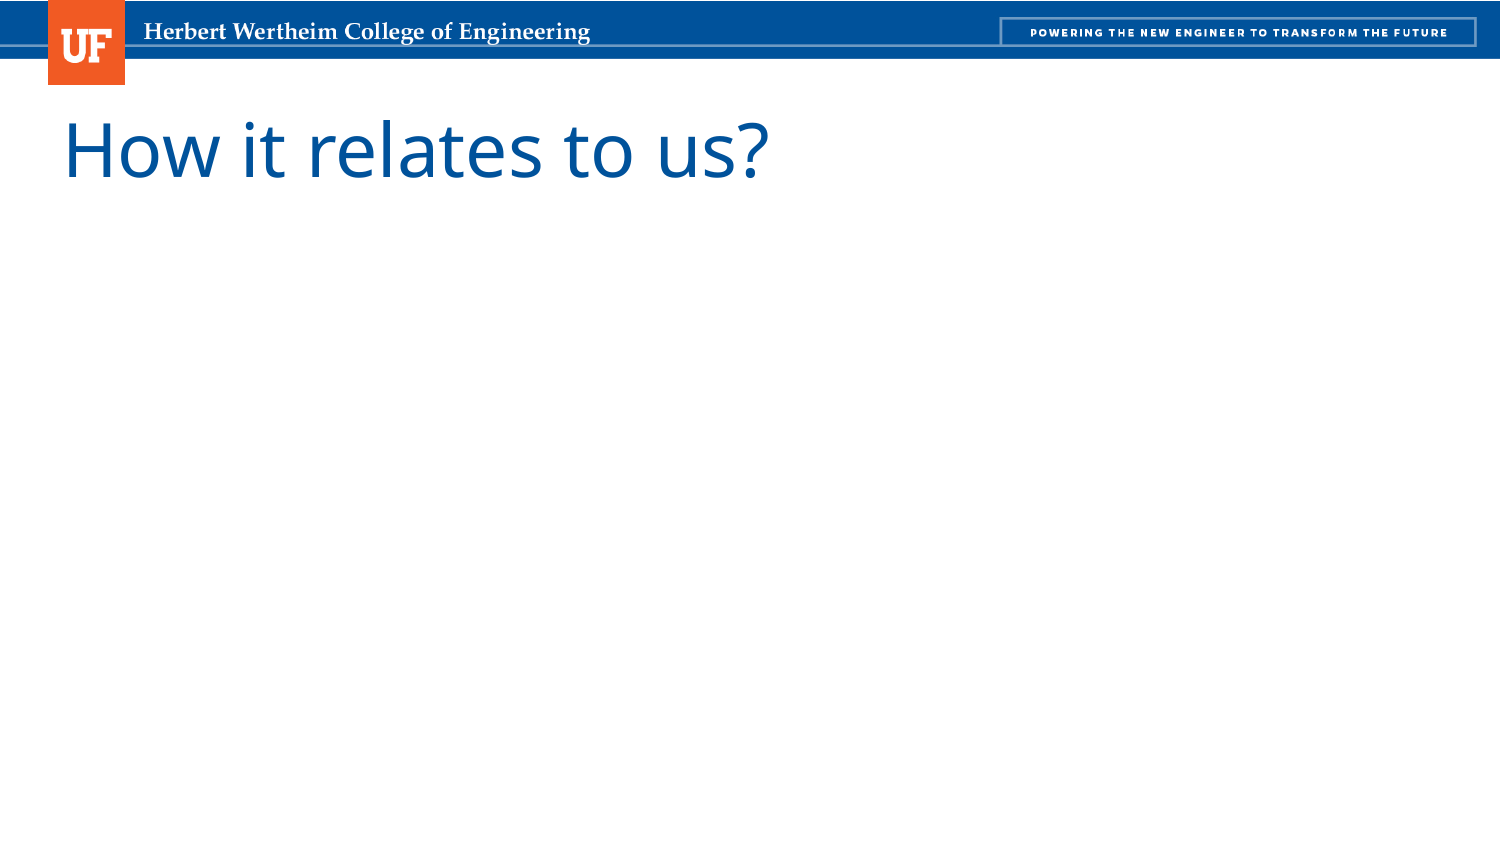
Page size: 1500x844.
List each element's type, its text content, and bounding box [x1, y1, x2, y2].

picture [0, 0, 1500, 85]
title How it relates to us? [47, 95, 1288, 233]
